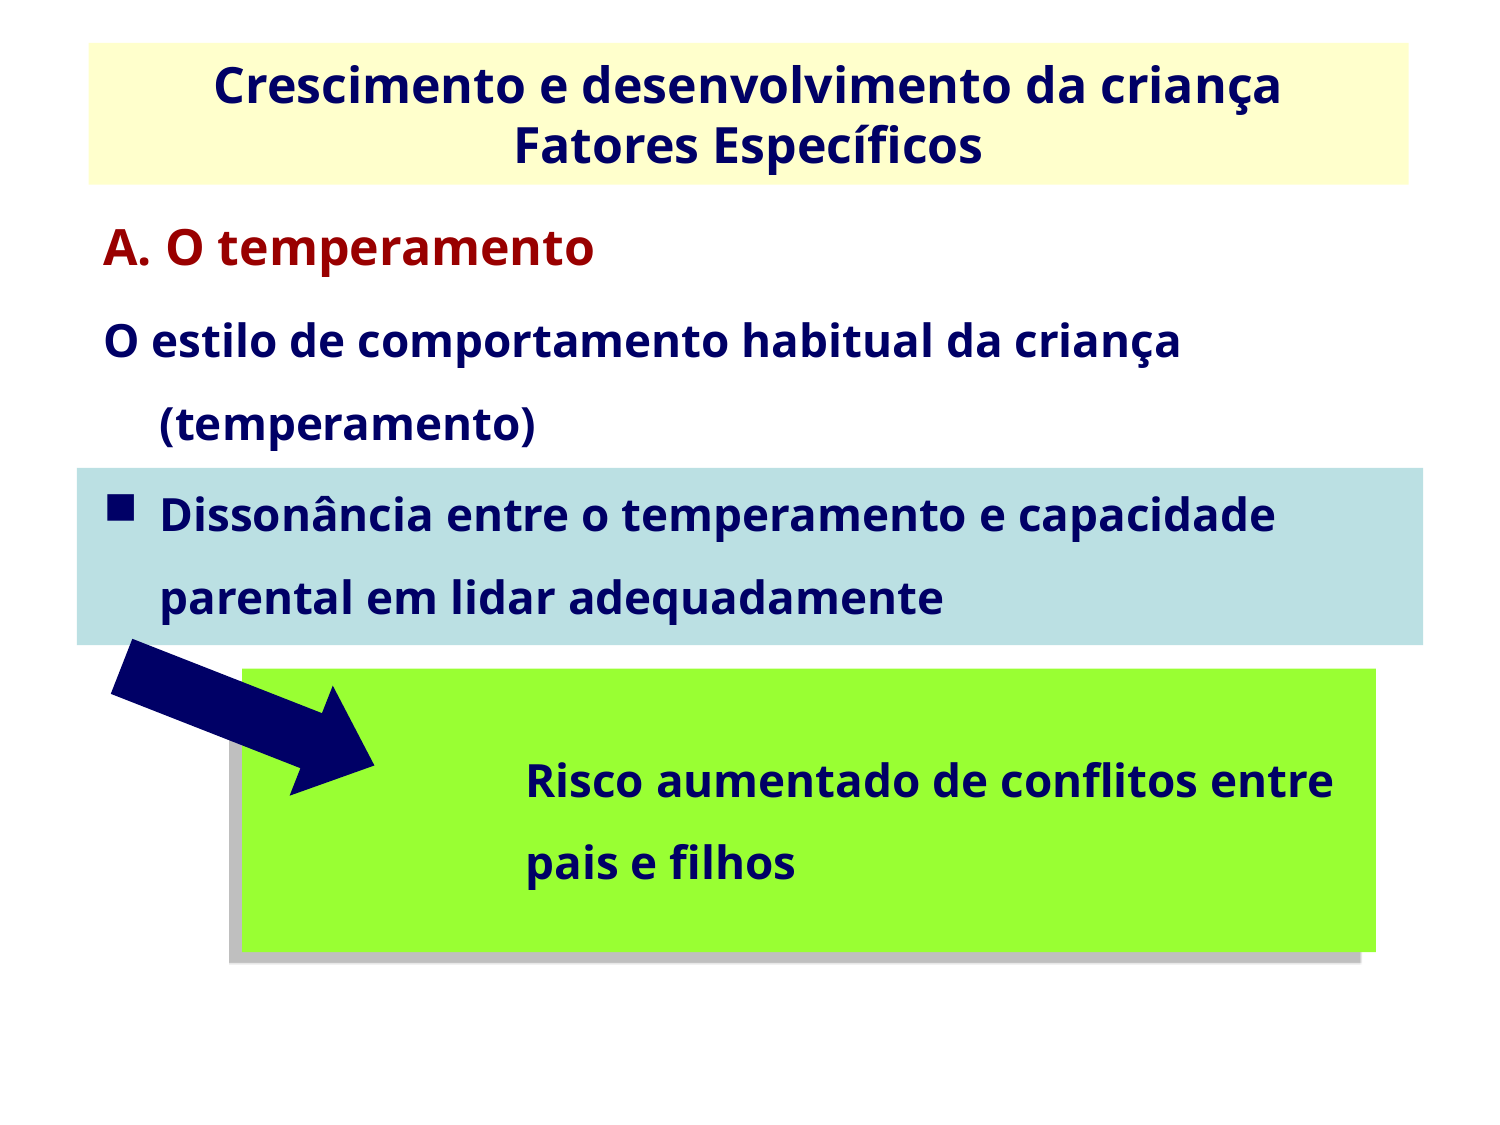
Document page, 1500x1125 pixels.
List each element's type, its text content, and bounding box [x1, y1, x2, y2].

text_box Crescimento e desenvolvimento da criança Fatores Específicos [88, 42, 1409, 185]
list A. O temperamento O estilo de comportamento habitual da criança (temperamento) Dissonância entre o temperamento e capacidade parental em lidar adequadamente Risco aumentado de conflitos entre pais e filhos [88, 220, 1447, 1000]
text_box [76, 467, 88, 646]
text_box [110, 638, 375, 796]
